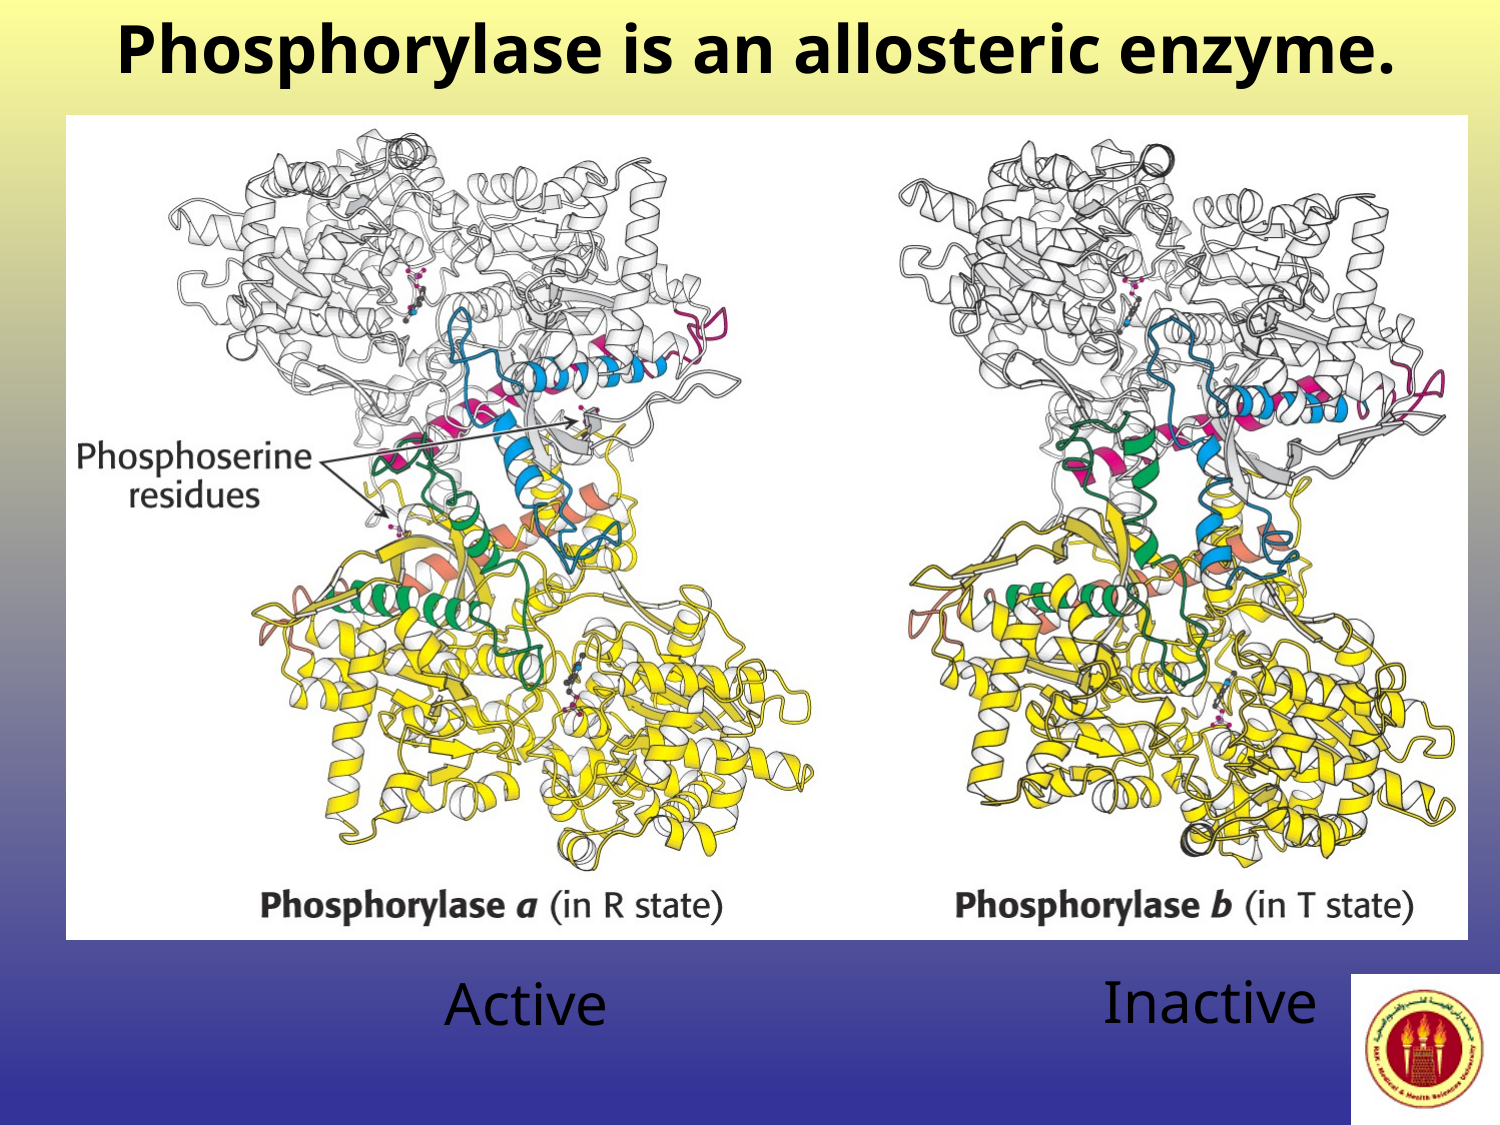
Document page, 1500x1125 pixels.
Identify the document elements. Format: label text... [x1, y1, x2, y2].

text_box Inactive [1089, 957, 1334, 1043]
picture [66, 115, 1468, 941]
text_box Phosphorylase is an allosteric enzyme. [100, 0, 1413, 95]
text_box Active [430, 959, 624, 1045]
picture [1351, 974, 1500, 1125]
